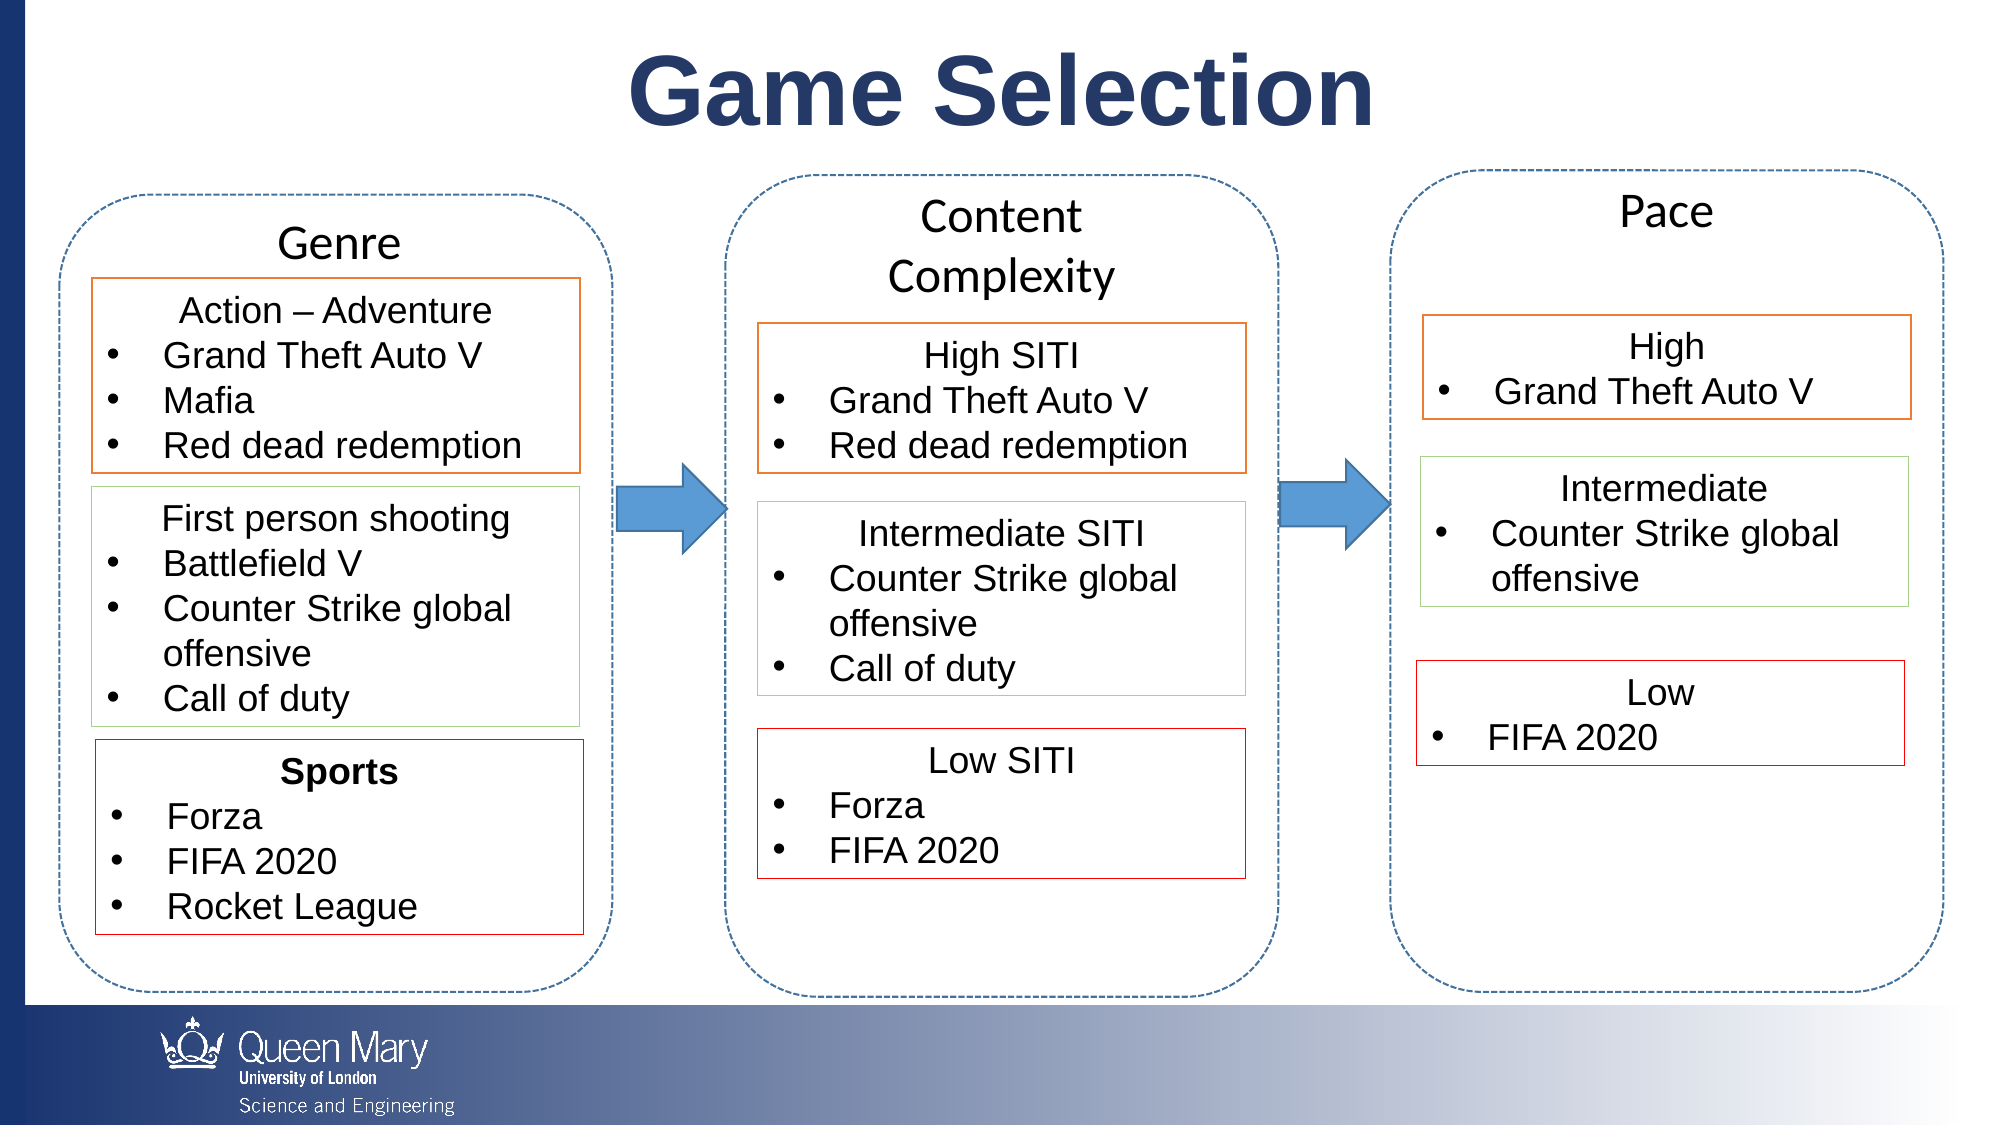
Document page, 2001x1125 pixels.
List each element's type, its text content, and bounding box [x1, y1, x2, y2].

text_box [725, 176, 1279, 997]
text_box Game Selection [211, 31, 1793, 176]
text_box Content Complexity [837, 176, 1167, 310]
text_box Intermediate SITI Counter Strike global offensive Call of duty [757, 501, 1246, 696]
text_box Intermediate Counter Strike global offensive [1420, 456, 1909, 607]
text_box First person shooting Battlefield V Counter Strike global offensive Call of duty [91, 486, 580, 727]
text_box Low SITI Forza FIFA 2020 [757, 728, 1246, 879]
text_box Pace [1502, 170, 1832, 246]
text_box High SITI Grand Theft Auto V Red dead redemption [757, 323, 1246, 474]
text_box [1390, 170, 1944, 992]
text_box Action – Adventure Grand Theft Auto V Mafia Red dead redemption [91, 278, 580, 474]
text_box Sports Forza FIFA 2020 Rocket League [95, 739, 584, 935]
picture [160, 1015, 454, 1116]
text_box [1280, 459, 1391, 549]
text_box [59, 194, 613, 992]
text_box Genre [175, 202, 504, 278]
text_box Low FIFA 2020 [1416, 660, 1905, 766]
text_box [616, 464, 728, 554]
text_box High Grand Theft Auto V [1422, 314, 1911, 420]
